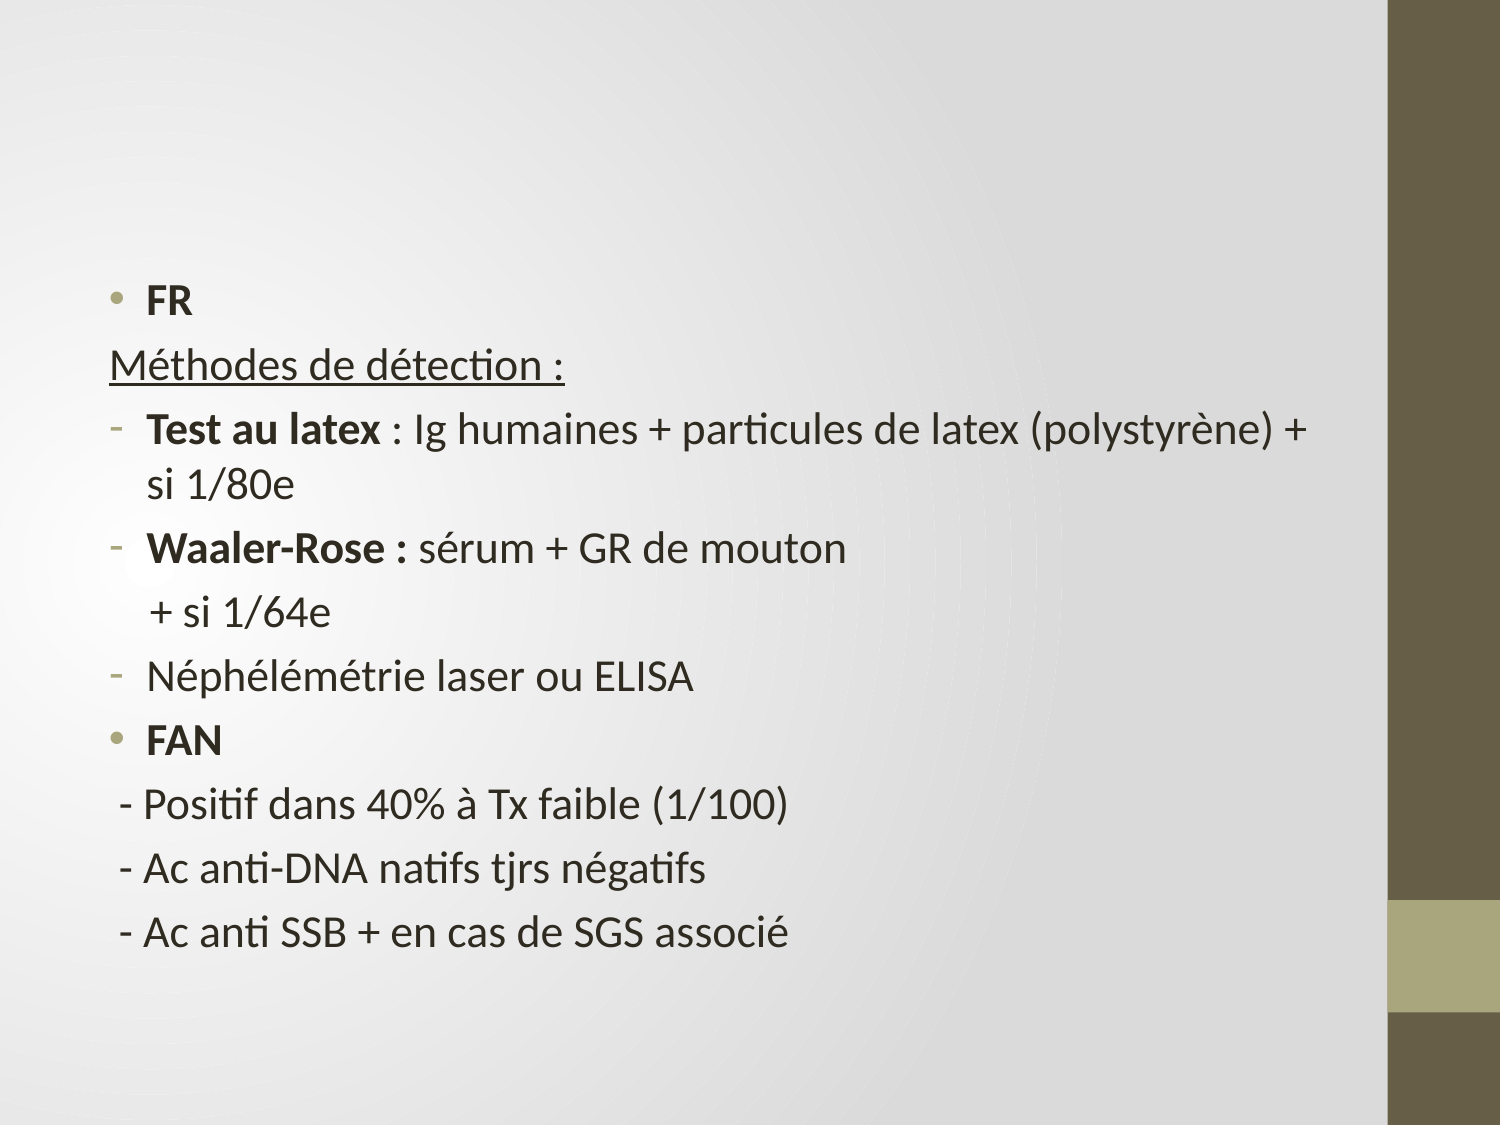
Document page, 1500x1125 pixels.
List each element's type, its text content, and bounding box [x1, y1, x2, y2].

list FR Méthodes de détection : Test au latex : Ig humaines + particules de latex (polystyrène) + si 1/80e Waaler-Rose : sérum + GR de mouton + si 1/64e Néphélémétrie laser ou ELISA FAN - Positif dans 40% à Tx faible (1/100) - Ac anti-DNA natifs tjrs négatifs - Ac anti SSB + en cas de SGS associé [75, 262, 1325, 1050]
